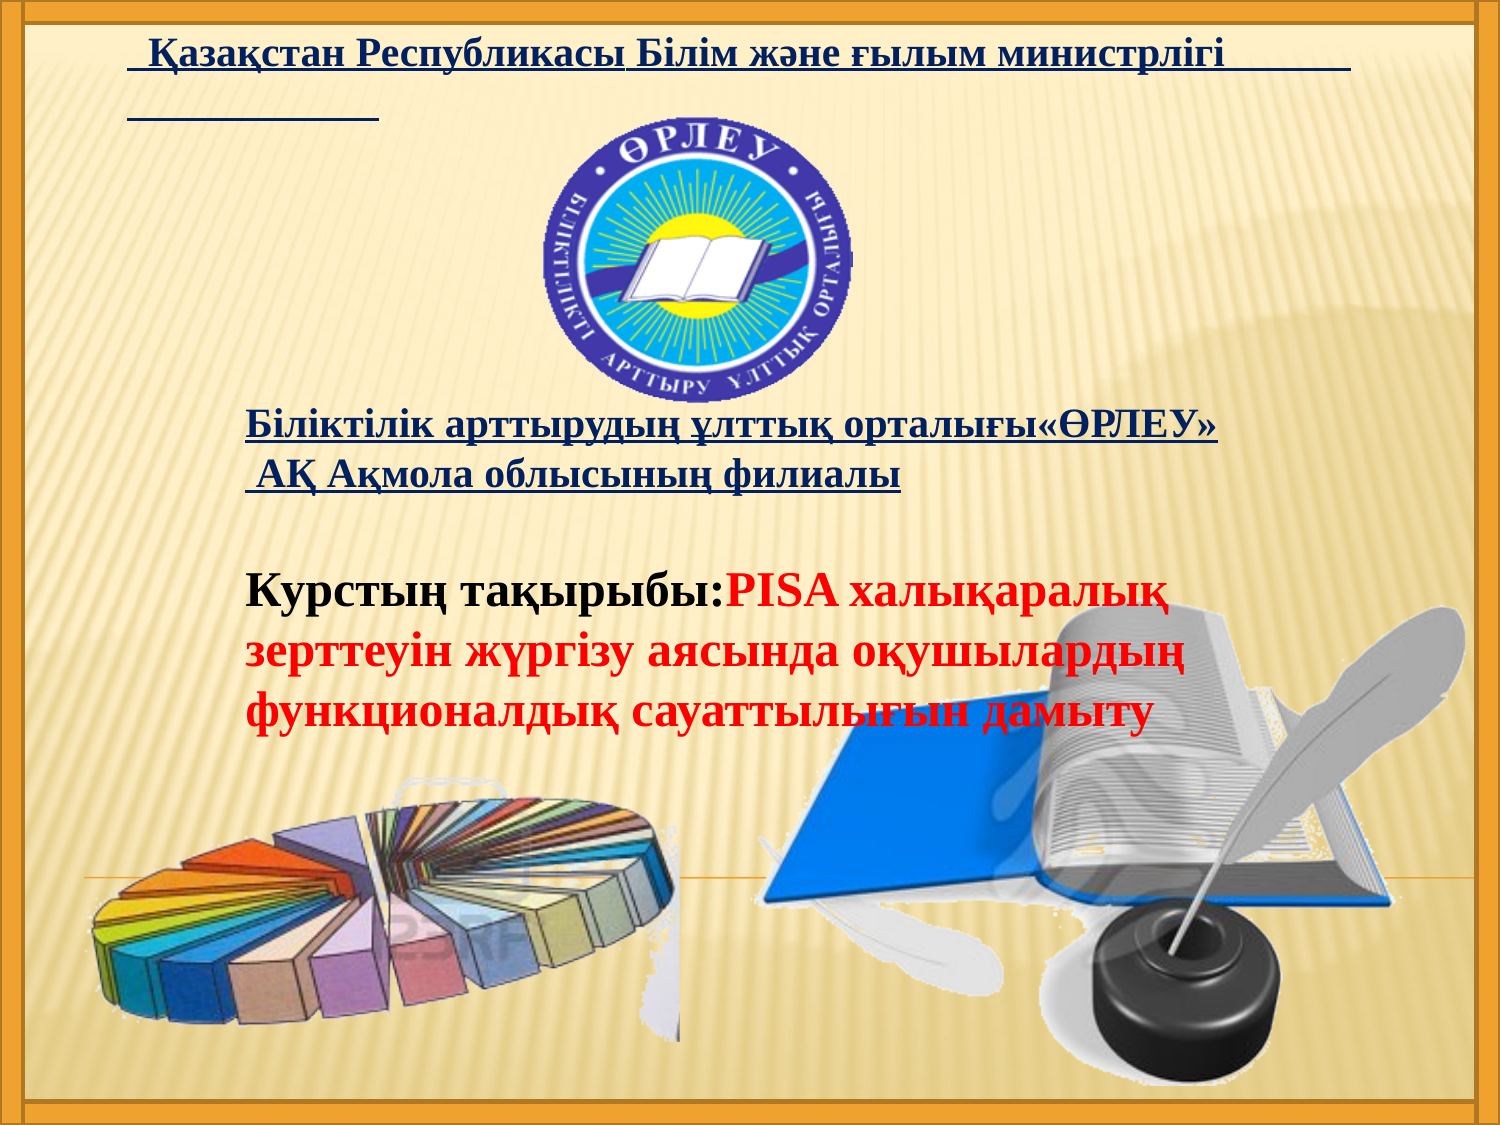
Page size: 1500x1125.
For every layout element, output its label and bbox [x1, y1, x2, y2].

picture [537, 113, 854, 410]
text_box [0, 0, 1500, 1125]
